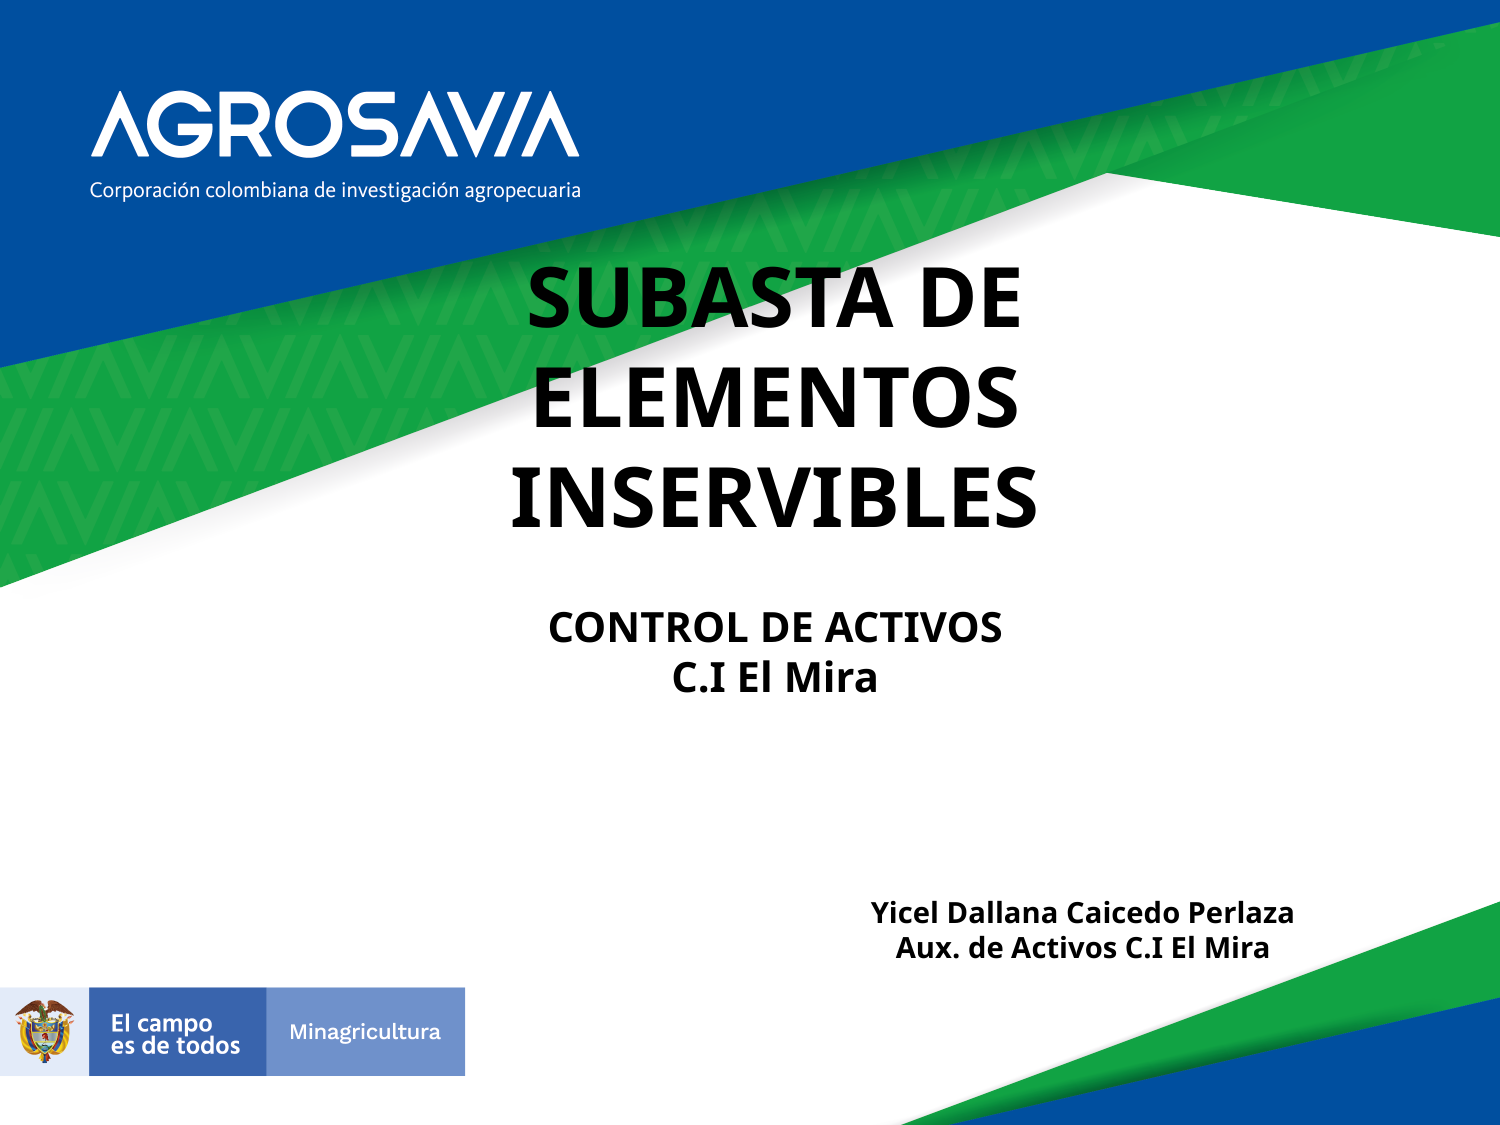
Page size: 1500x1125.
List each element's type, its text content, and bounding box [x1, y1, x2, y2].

text_box Yicel Dallana Caicedo Perlaza Aux. de Activos C.I El Mira [666, 886, 1500, 972]
picture [0, 0, 1500, 1125]
text_box CONTROL DE ACTIVOS C.I El Mira [400, 593, 1151, 709]
text_box SUBASTA DE ELEMENTOS INSERVIBLES [267, 236, 1283, 552]
